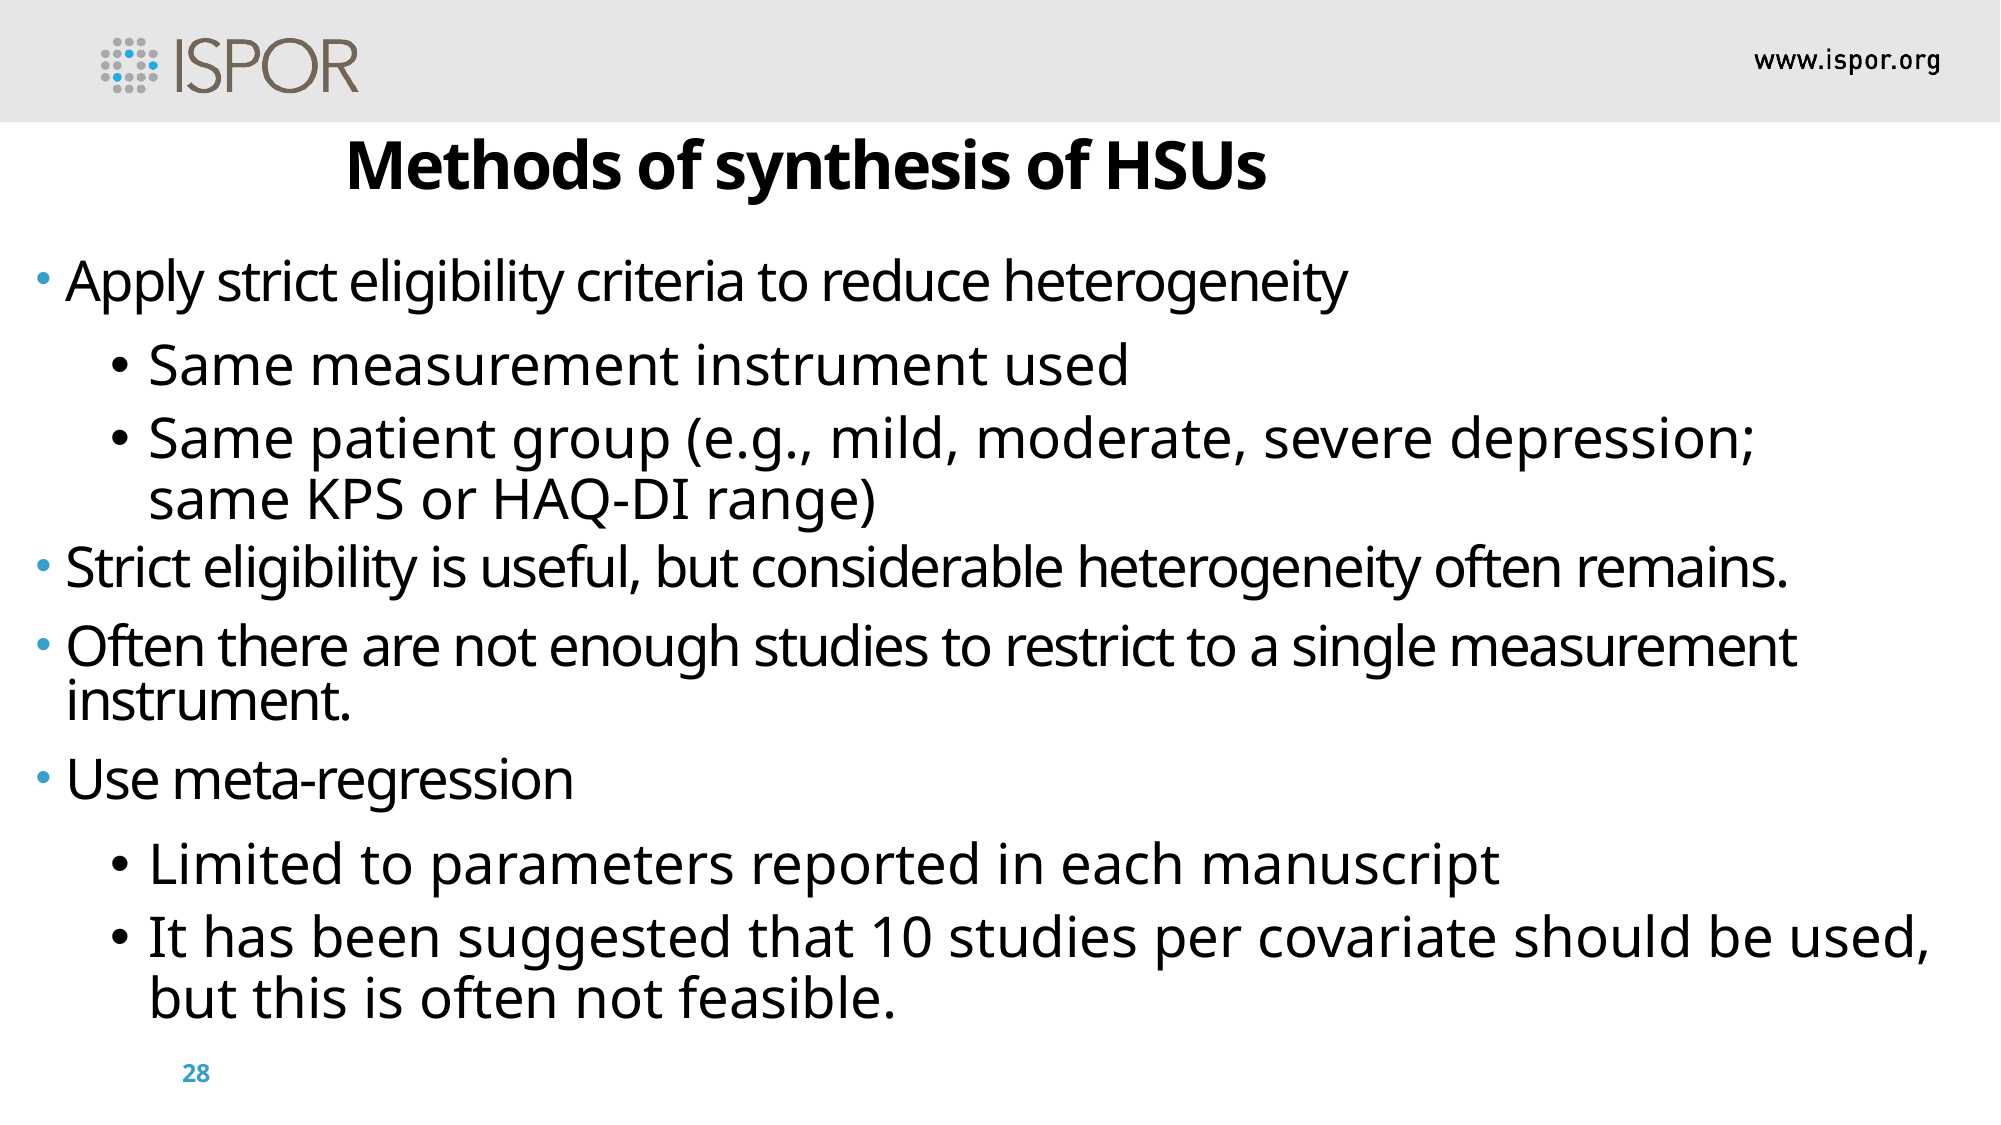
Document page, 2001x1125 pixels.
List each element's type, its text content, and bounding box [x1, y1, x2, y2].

picture [1738, 34, 1962, 89]
picture [87, 23, 407, 100]
list Apply strict eligibility criteria to reduce heterogeneity Same measurement instrument used Same patient group (e.g., mild, moderate, severe depression; same KPS or HAQ-DI range) Strict eligibility is useful, but considerable heterogeneity often remains. Often there are not enough studies to restrict to a single measurement instrument. Use meta-regression Limited to parameters reported in each manuscript It has been suggested that 10 studies per covariate should be used, but this is often not feasible. [20, 250, 2000, 1105]
list Methods of synthesis of HSUs [329, 124, 1589, 234]
